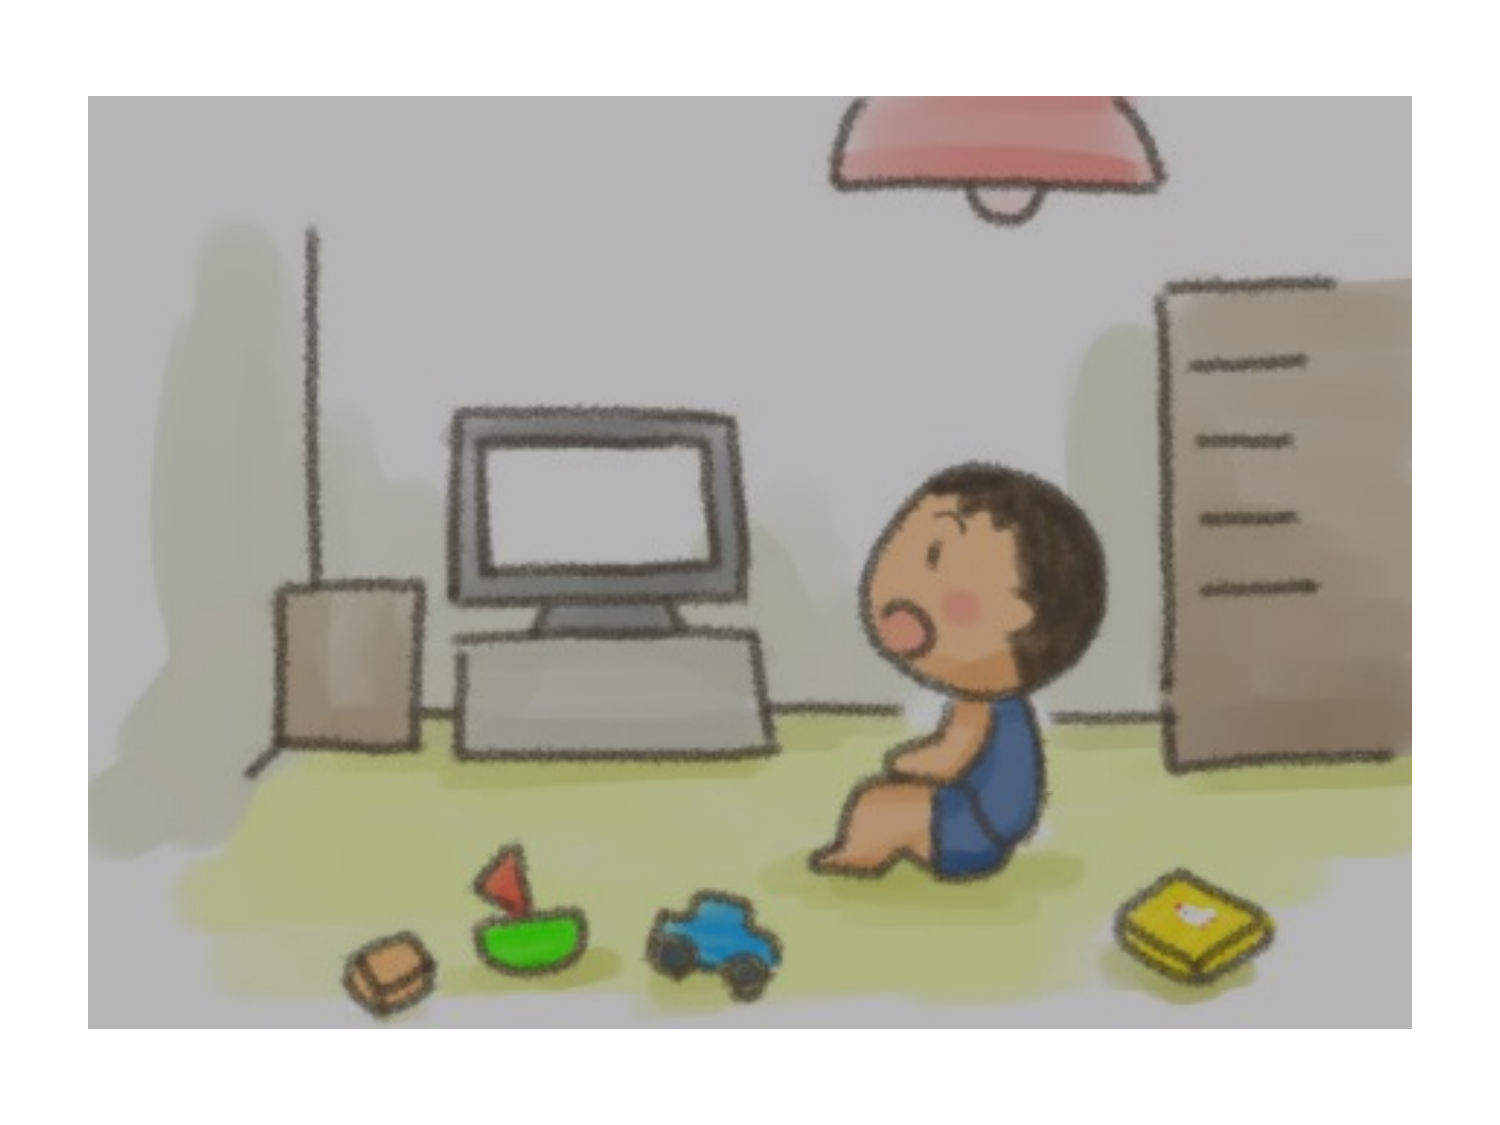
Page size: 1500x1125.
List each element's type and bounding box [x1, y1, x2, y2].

picture [88, 96, 1412, 1029]
